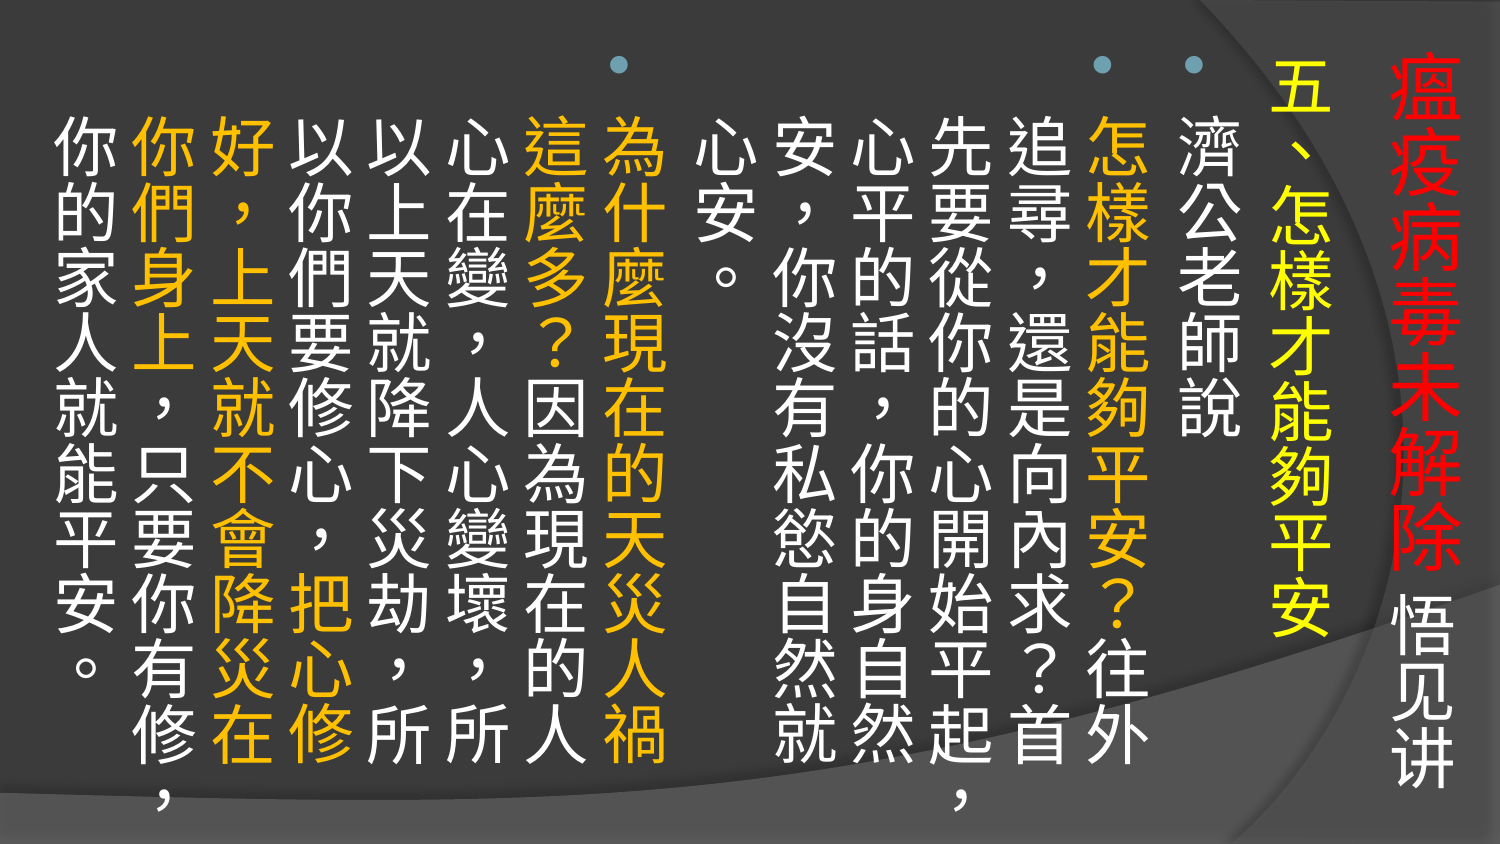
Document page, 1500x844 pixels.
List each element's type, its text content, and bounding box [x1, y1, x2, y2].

list 五、怎樣才能夠平安 濟公老師說 怎樣才能夠平安？往外追尋，還是向內求？首先要從你的心開始平起，心平的話，你的身自然安，你沒有私慾自然就心安。 為什麼現在的天災人禍這麼多？因為現在的人心在變，人心變壞，所以上天就降下災劫，所以你們要修心，把心修好，上天就不會降災在你們身上，只要你有修，你的家人就能平安。 [36, 32, 1353, 820]
title 瘟疫病毒未解除 悟见讲 [1364, 21, 1483, 820]
